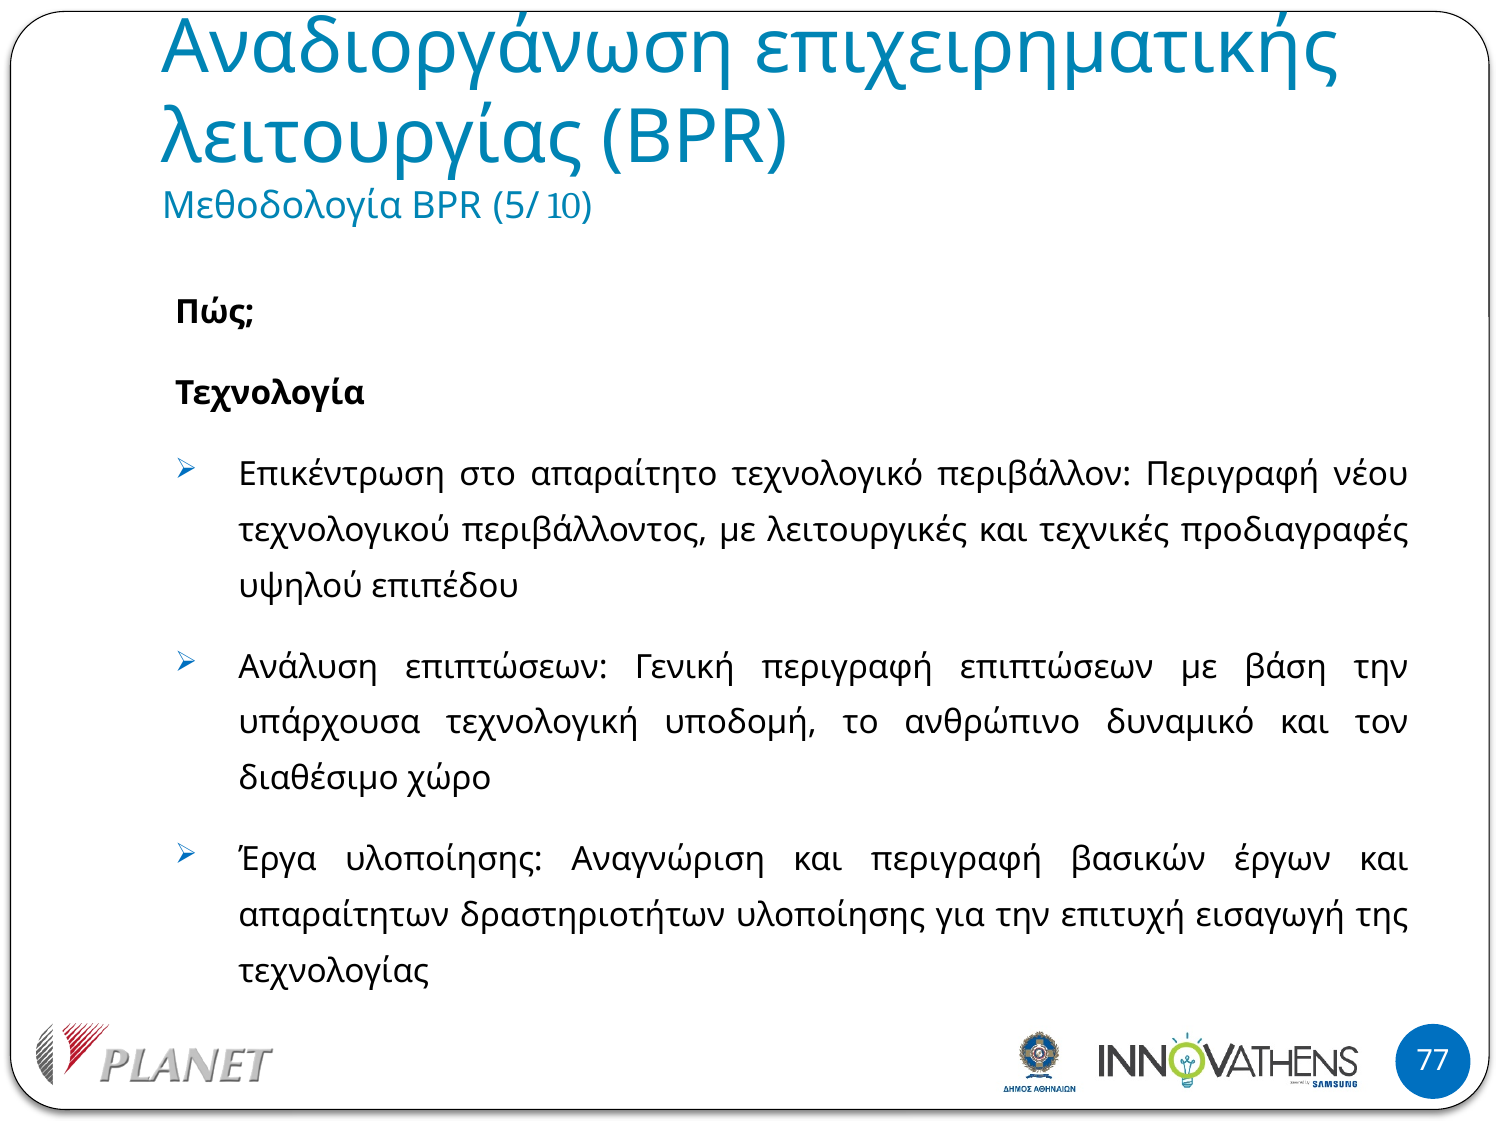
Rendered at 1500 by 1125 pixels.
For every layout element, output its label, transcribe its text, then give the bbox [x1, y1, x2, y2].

picture [36, 1023, 280, 1087]
picture [985, 1014, 1376, 1108]
title Αναδιοργάνωση επιχειρηματικής λειτουργίας (BPR) Μεθοδολογία BPR (5/ 10) [150, 54, 1425, 243]
list Πώς; Τεχνολογία Επικέντρωση στο απαραίτητο τεχνολογικό περιβάλλον: Περιγραφή νέου τεχνολογικού περιβάλλοντος, με λειτουργικές και τεχνικές προδιαγραφές υψηλού επιπέδου Ανάλυση επιπτώσεων: Γενική περιγραφή επιπτώσεων με βάση την υπάρχουσα τεχνολογική υποδομή, το ανθρώπινο δυναμικό και τον διαθέσιμο χώρο Έργα υλοποίησης: Αναγνώριση και περιγραφή βασικών έργων και απαραίτητων δραστηριοτήτων υλοποίησης για την επιτυχή εισαγωγή της τεχνολογίας [150, 267, 1425, 799]
